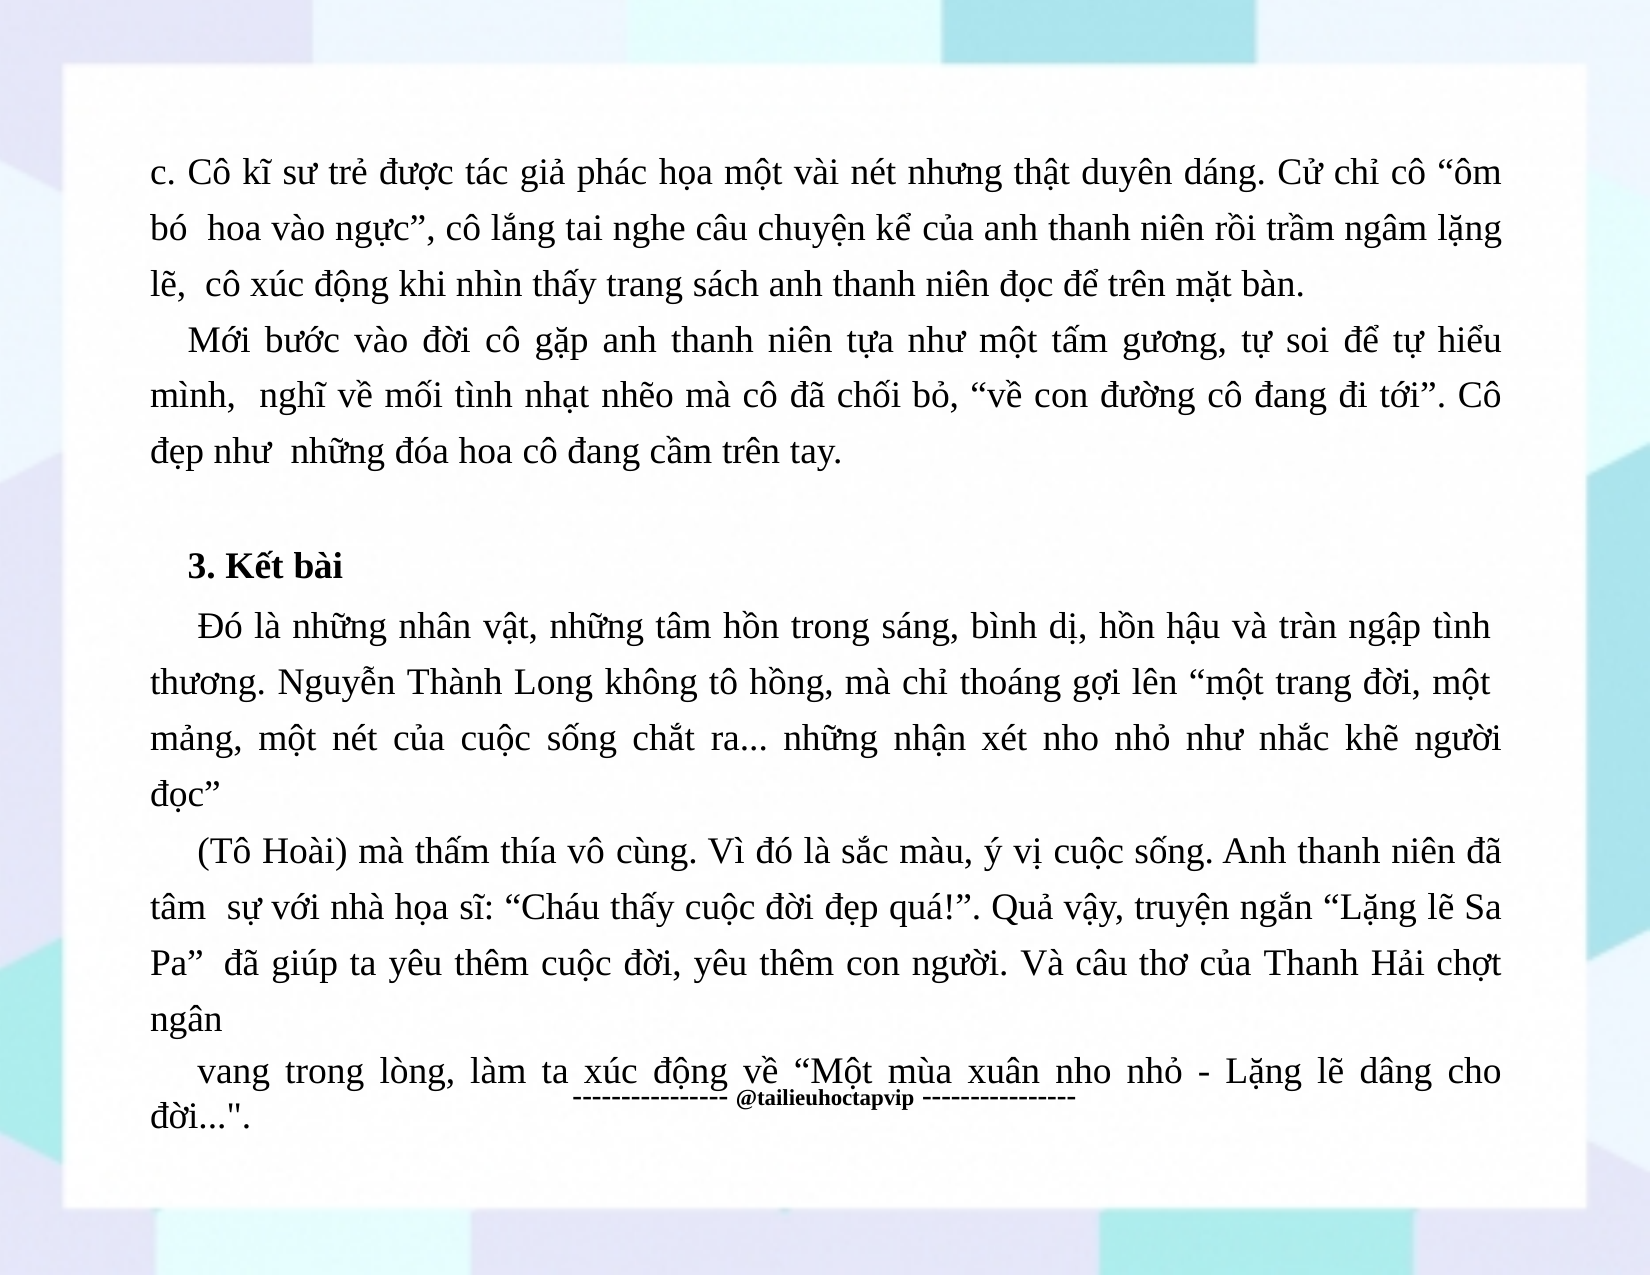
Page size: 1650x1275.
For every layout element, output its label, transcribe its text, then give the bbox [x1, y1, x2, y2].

text_box ---------------- @tailieuhoctapvip ---------------- [570, 1074, 1080, 1112]
text_box c. Cô kĩ sư trẻ được tác giả phác họa một vài nét nhưng thật duyên dáng. Cử chỉ cô “ôm bó hoa vào ngực”, cô lắng tai nghe câu chuyện kể của anh thanh niên rồi trầm ngâm lặng lẽ, cô xúc động khi nhìn thấy trang sách anh thanh niên đọc để trên mặt bàn. Mới bước vào đời cô gặp anh thanh niên tựa như một tấm gương, tự soi để tự hiểu mình, nghĩ về mối tình nhạt nhẽo mà cô đã chối bỏ, “về con đường cô đang đi tới”. Cô đẹp như những đóa hoa cô đang cầm trên tay. 3. Kết bài Đó là những nhân vật, những tâm hồn trong sáng, bình dị, hồn hậu và tràn ngập tình thương. Nguyễn Thành Long không tô hồng, mà chỉ thoáng gợi lên “một trang đời, một mảng, một nét của cuộc sống chắt ra... những nhận xét nho nhỏ như nhắc khẽ người đọc” (Tô Hoài) mà thấm thía vô cùng. Vì đó là sắc màu, ý vị cuộc sống. Anh thanh niên đã tâm sự với nhà họa sĩ: “Cháu thấy cuộc đời đẹp quá!”. Quả vậy, truyện ngắn “Lặng lẽ Sa Pa” đã giúp ta yêu thêm cuộc đời, yêu thêm con người. Và câu thơ của Thanh Hải chợt ngân vang trong lòng, làm ta xúc động về “Một mùa xuân nho nhỏ - Lặng lẽ dâng cho đời...". [147, 134, 1503, 1136]
picture [0, 0, 1650, 1275]
